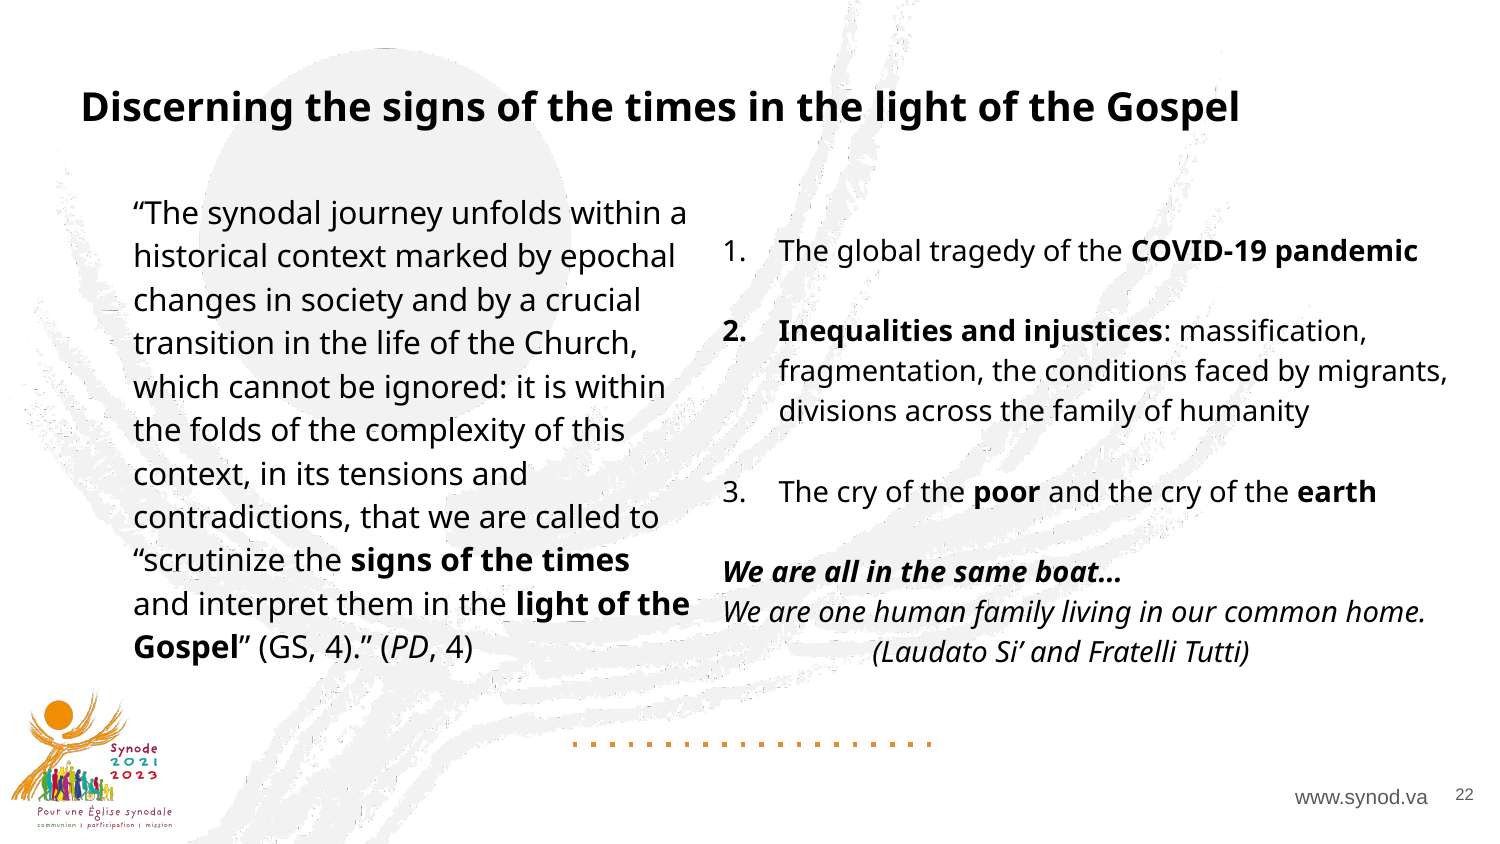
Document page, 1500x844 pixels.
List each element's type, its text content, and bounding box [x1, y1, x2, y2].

slide_number 22 [1398, 768, 1489, 825]
picture [0, 0, 1500, 844]
title Discerning the signs of the times in the light of the Gospel [65, 66, 1427, 171]
list The global tragedy of the COVID-19 pandemic Inequalities and injustices: massification, fragmentation, the conditions faced by migrants, divisions across the family of humanity The cry of the poor and the cry of the earth We are all in the same boat… We are one human family living in our common home. (Laudato Si’ and Fratelli Tutti) [707, 176, 1468, 691]
list “The synodal journey unfolds within a historical context marked by epochal changes in society and by a crucial transition in the life of the Church, which cannot be ignored: it is within the folds of the complexity of this context, in its tensions and contradictions, that we are called to “scrutinize the signs of the times and interpret them in the light of the Gospel” (GS, 4).” (PD, 4) [94, 172, 708, 689]
